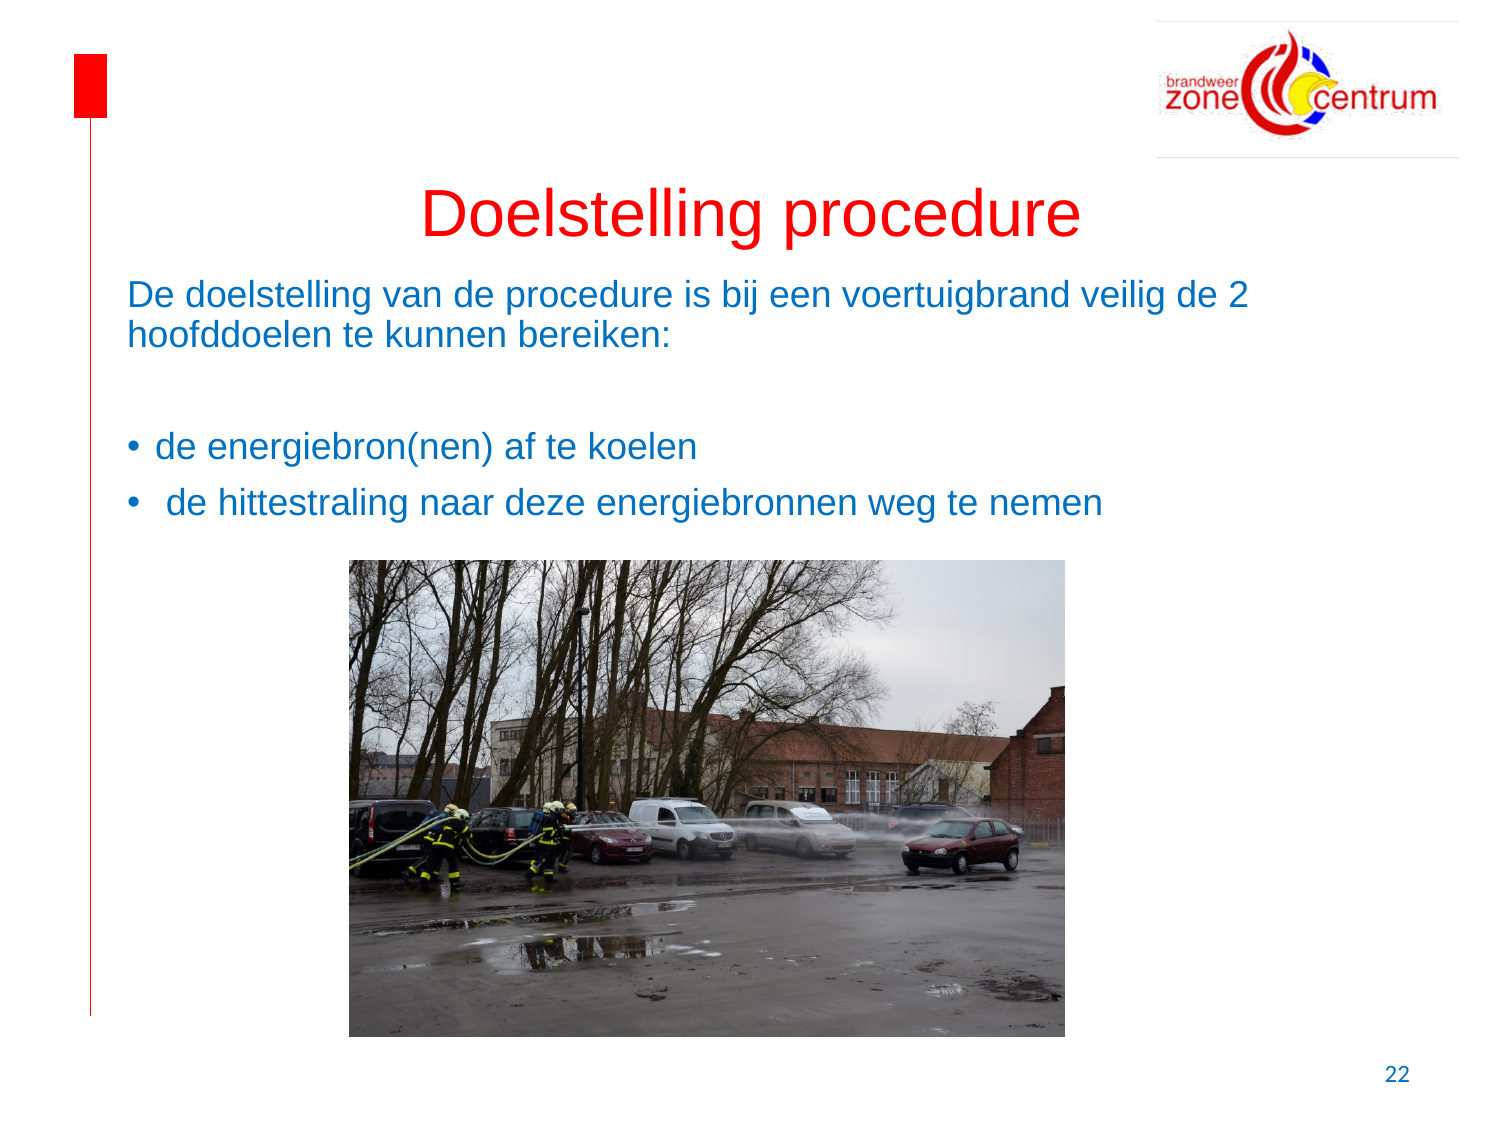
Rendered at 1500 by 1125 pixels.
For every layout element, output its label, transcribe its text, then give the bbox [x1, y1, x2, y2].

list De doelstelling van de procedure is bij een voertuigbrand veilig de 2 hoofddoelen te kunnen bereiken: de energiebron(nen) af te koelen de hittestraling naar deze energiebronnen weg te nemen [112, 267, 1406, 981]
picture [1156, 20, 1500, 159]
picture [349, 560, 1065, 1037]
title Doelstelling procedure [105, 106, 1399, 324]
